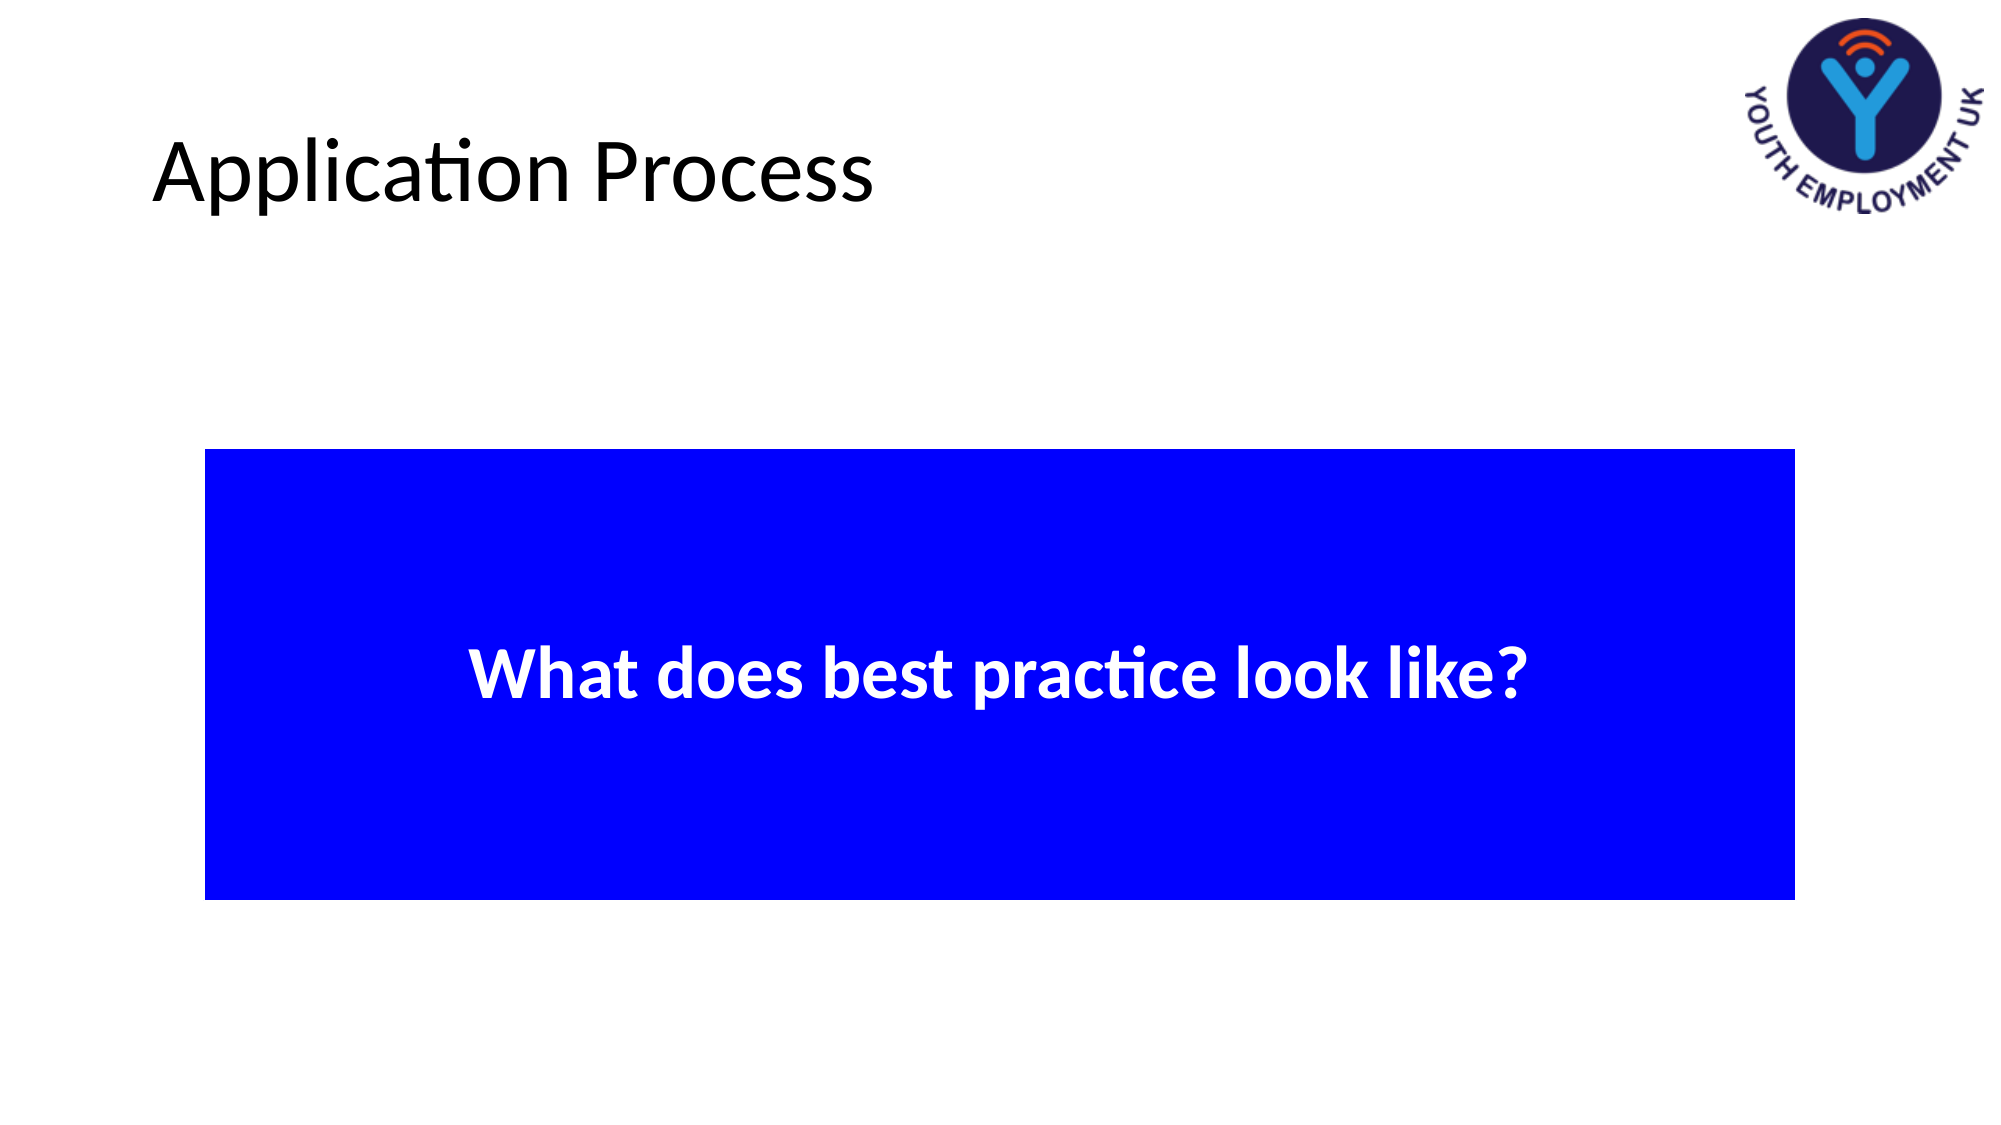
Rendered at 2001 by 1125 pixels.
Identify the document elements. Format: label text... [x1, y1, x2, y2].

picture [1745, 18, 1984, 214]
title Application Process [137, 62, 1863, 281]
text_box What does best practice look like? [203, 448, 1797, 901]
